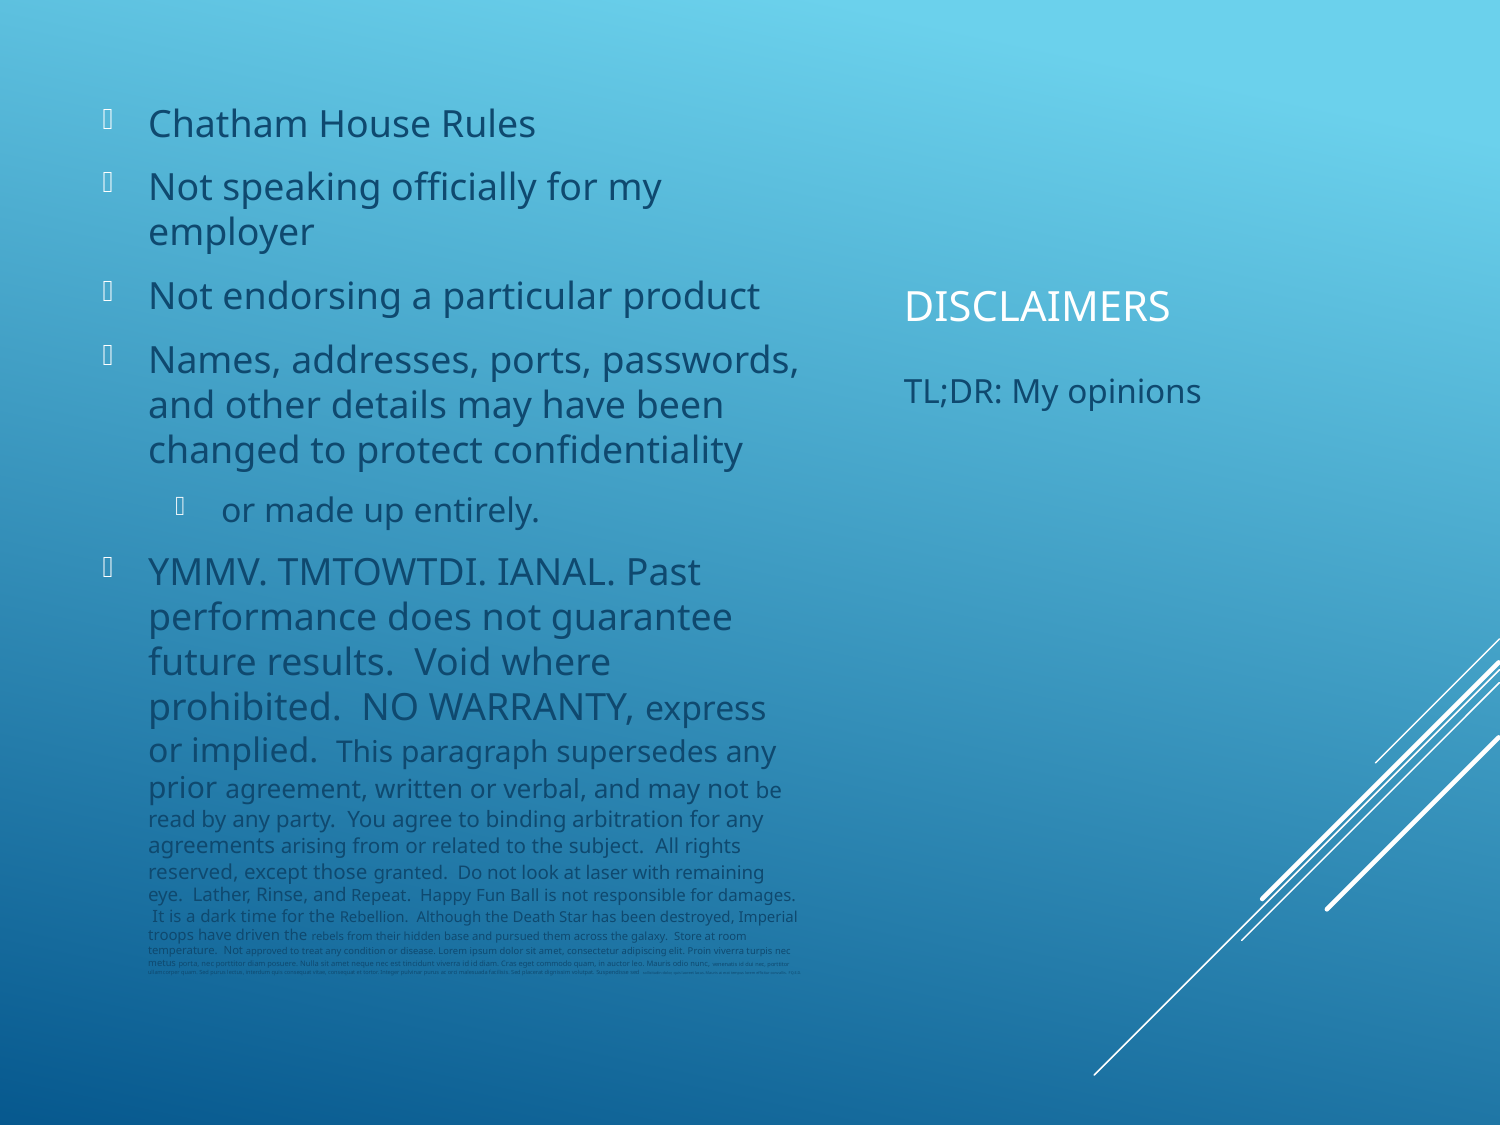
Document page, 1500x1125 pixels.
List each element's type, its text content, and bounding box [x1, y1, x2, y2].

list Chatham House Rules Not speaking officially for my employer Not endorsing a particular product Names, addresses, ports, passwords, and other details may have been changed to protect confidentiality or made up entirely. YMMV. TMTOWTDI. IANAL. Past performance does not guarantee future results. Void where prohibited. NO WARRANTY, express or implied. This paragraph supersedes any prior agreement, written or verbal, and may not be read by any party. You agree to binding arbitration for any agreements arising from or related to the subject. All rights reserved, except those granted. Do not look at laser with remaining eye. Lather, Rinse, and Repeat. Happy Fun Ball is not responsible for damages. It is a dark time for the Rebellion. Although the Death Star has been destroyed, Imperial troops have driven the rebels from their hidden base and pursued them across the galaxy. Store at room temperature. Not approved to treat any condition or disease. Lorem ipsum dolor sit amet, consectetur adipiscing elit. Proin viverra turpis nec metus porta, nec porttitor diam posuere. Nulla sit amet neque nec est tincidunt viverra id id diam. Cras eget commodo quam, in auctor leo. Mauris odio nunc, venenatis id dui nec, porttitor ullamcorper quam. Sed purus lectus, interdum quis consequat vitae, consequat et tortor. Integer pulvinar purus ac orci malesuada facilisis. Sed placerat dignissim volutpat. Suspendisse sed sollicitudin dolor, quis laoreet lacus. Mauris at erat tempus lorem efficitur convallis. FQ.E.D. [87, 87, 816, 988]
list TL;DR: My opinions [888, 362, 1414, 706]
title Disclaimers [888, 87, 1414, 338]
